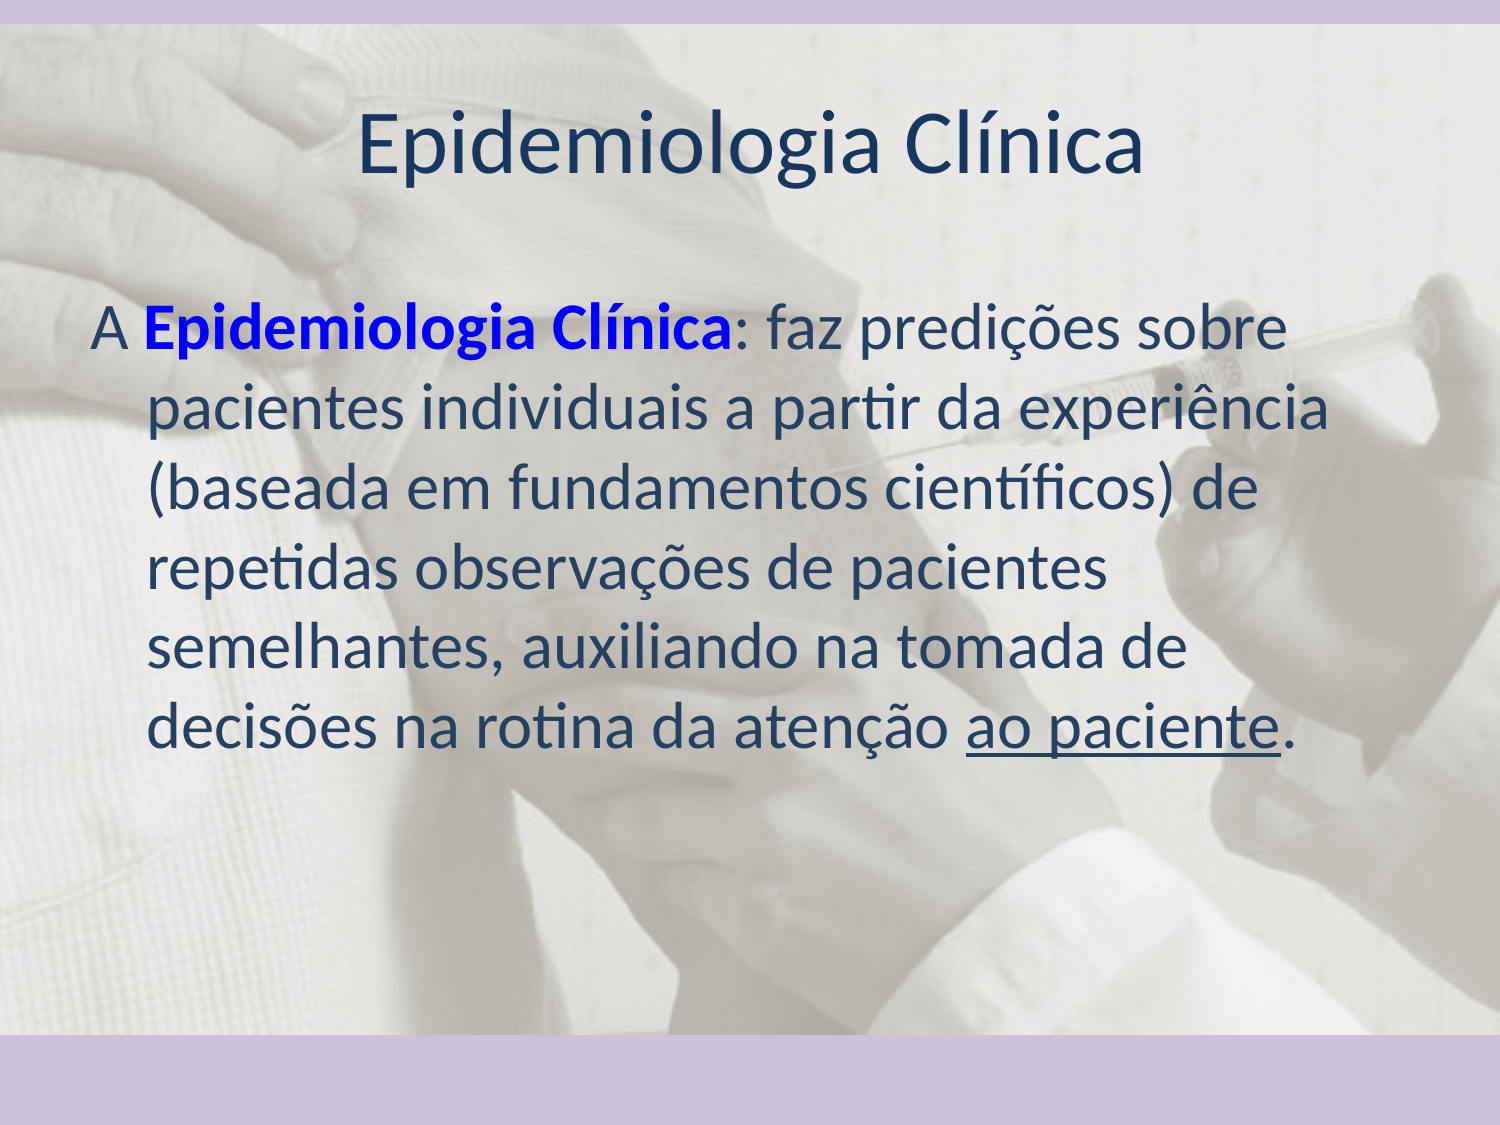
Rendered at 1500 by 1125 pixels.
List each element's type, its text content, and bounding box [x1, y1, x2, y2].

title Epidemiologia Clínica [76, 42, 1428, 231]
list A Epidemiologia Clínica: faz predições sobre pacientes individuais a partir da experiência (baseada em fundamentos científicos) de repetidas observações de pacientes semelhantes, auxiliando na tomada de decisões na rotina da atenção ao paciente. [74, 274, 1426, 799]
